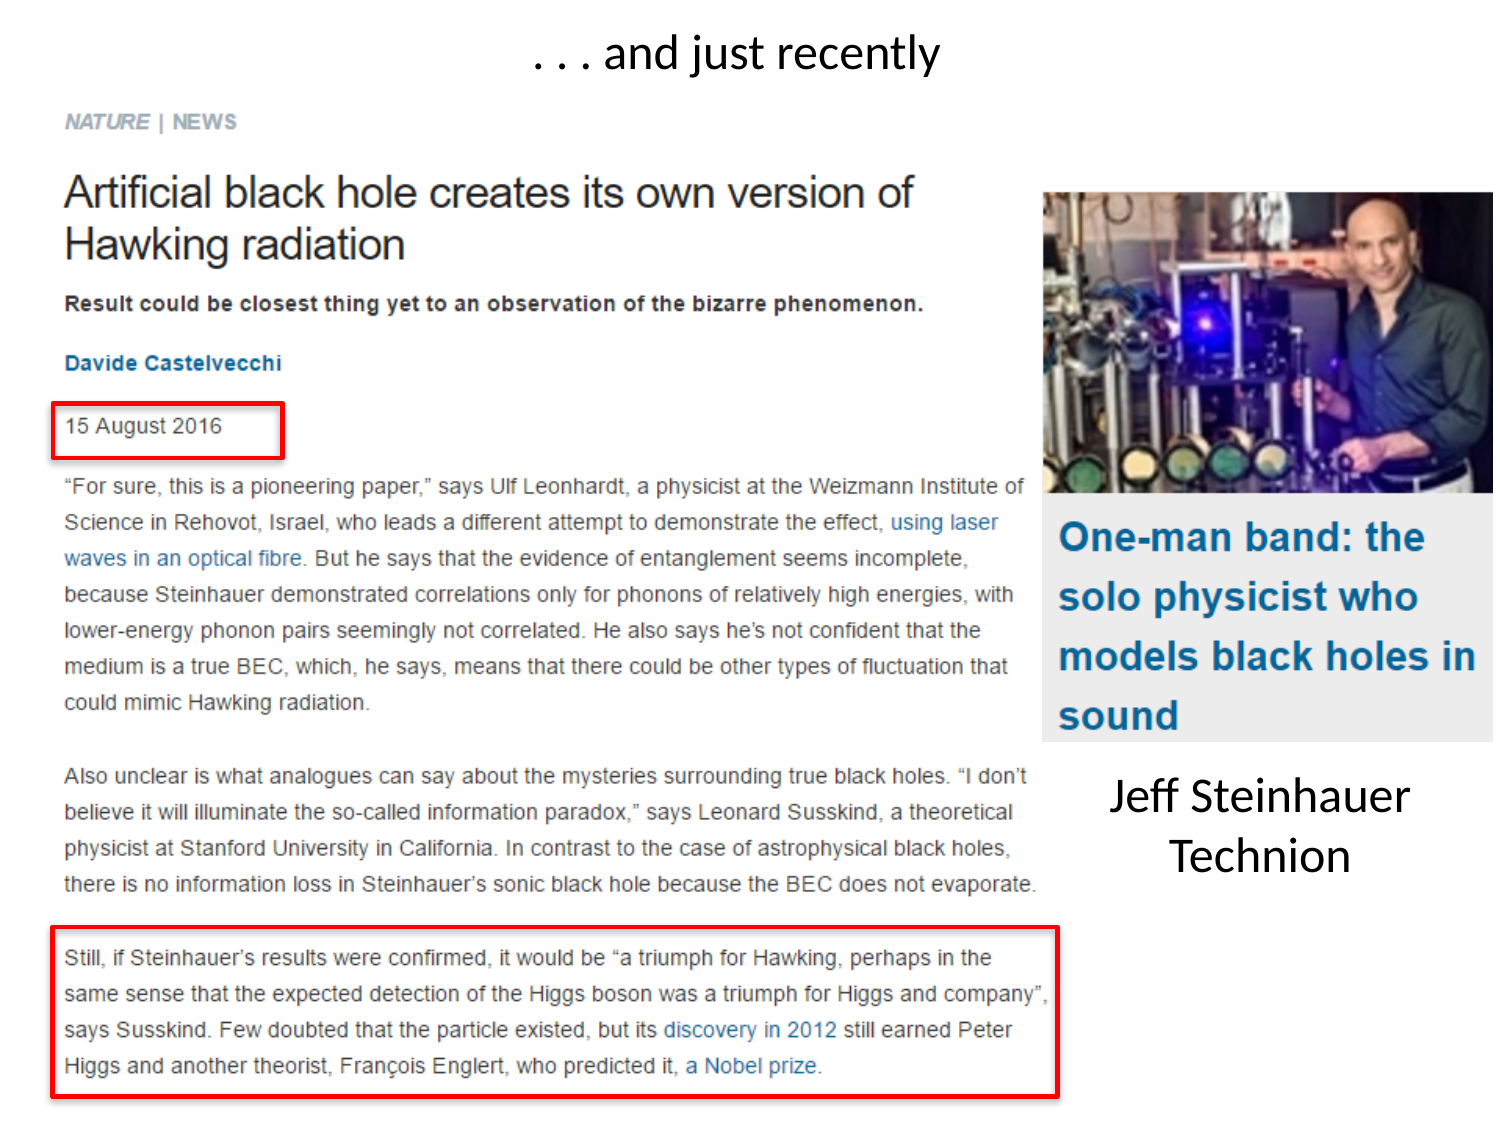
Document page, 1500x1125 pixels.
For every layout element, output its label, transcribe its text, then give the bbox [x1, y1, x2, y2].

picture [52, 190, 1494, 1105]
picture [52, 92, 928, 463]
text_box . . . and just recently [263, 11, 1199, 87]
text_box Jeff Steinhauer Technion [1167, 754, 1464, 890]
